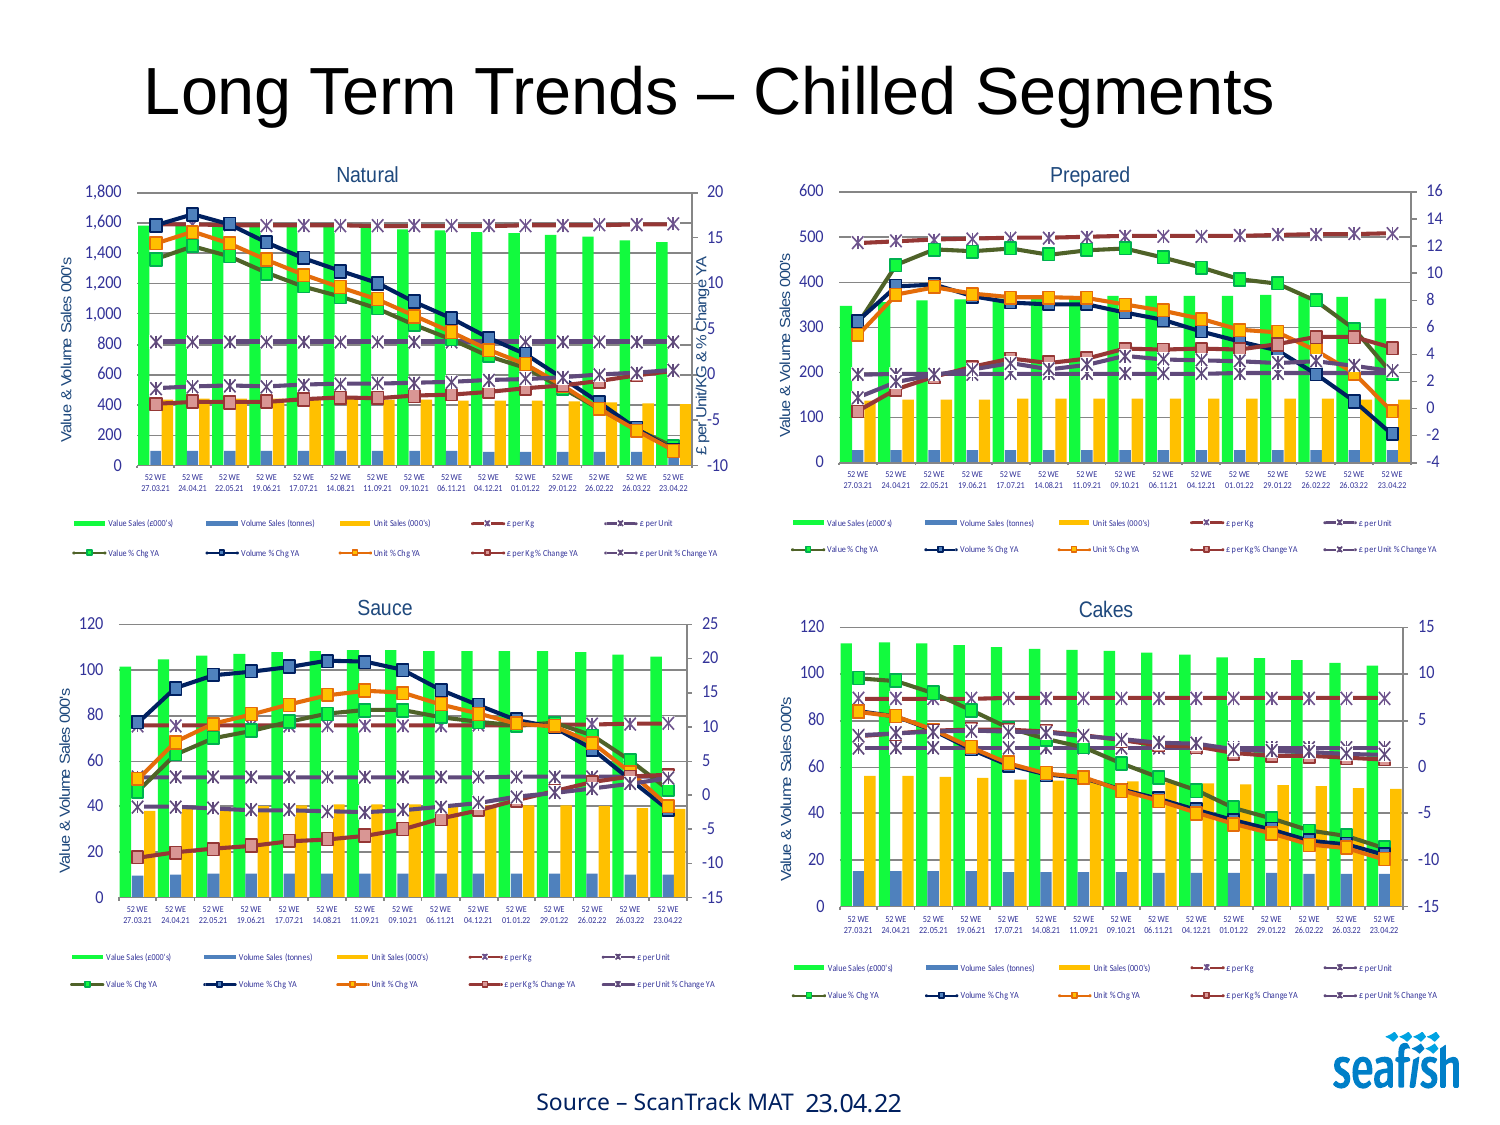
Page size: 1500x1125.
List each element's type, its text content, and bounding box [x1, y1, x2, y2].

picture [758, 585, 1476, 1032]
picture [37, 151, 1476, 1020]
text_box Source – ScanTrack MAT [508, 1079, 823, 1123]
title Long Term Trends – Chilled Segments [128, 0, 1423, 151]
picture [728, 1081, 979, 1115]
